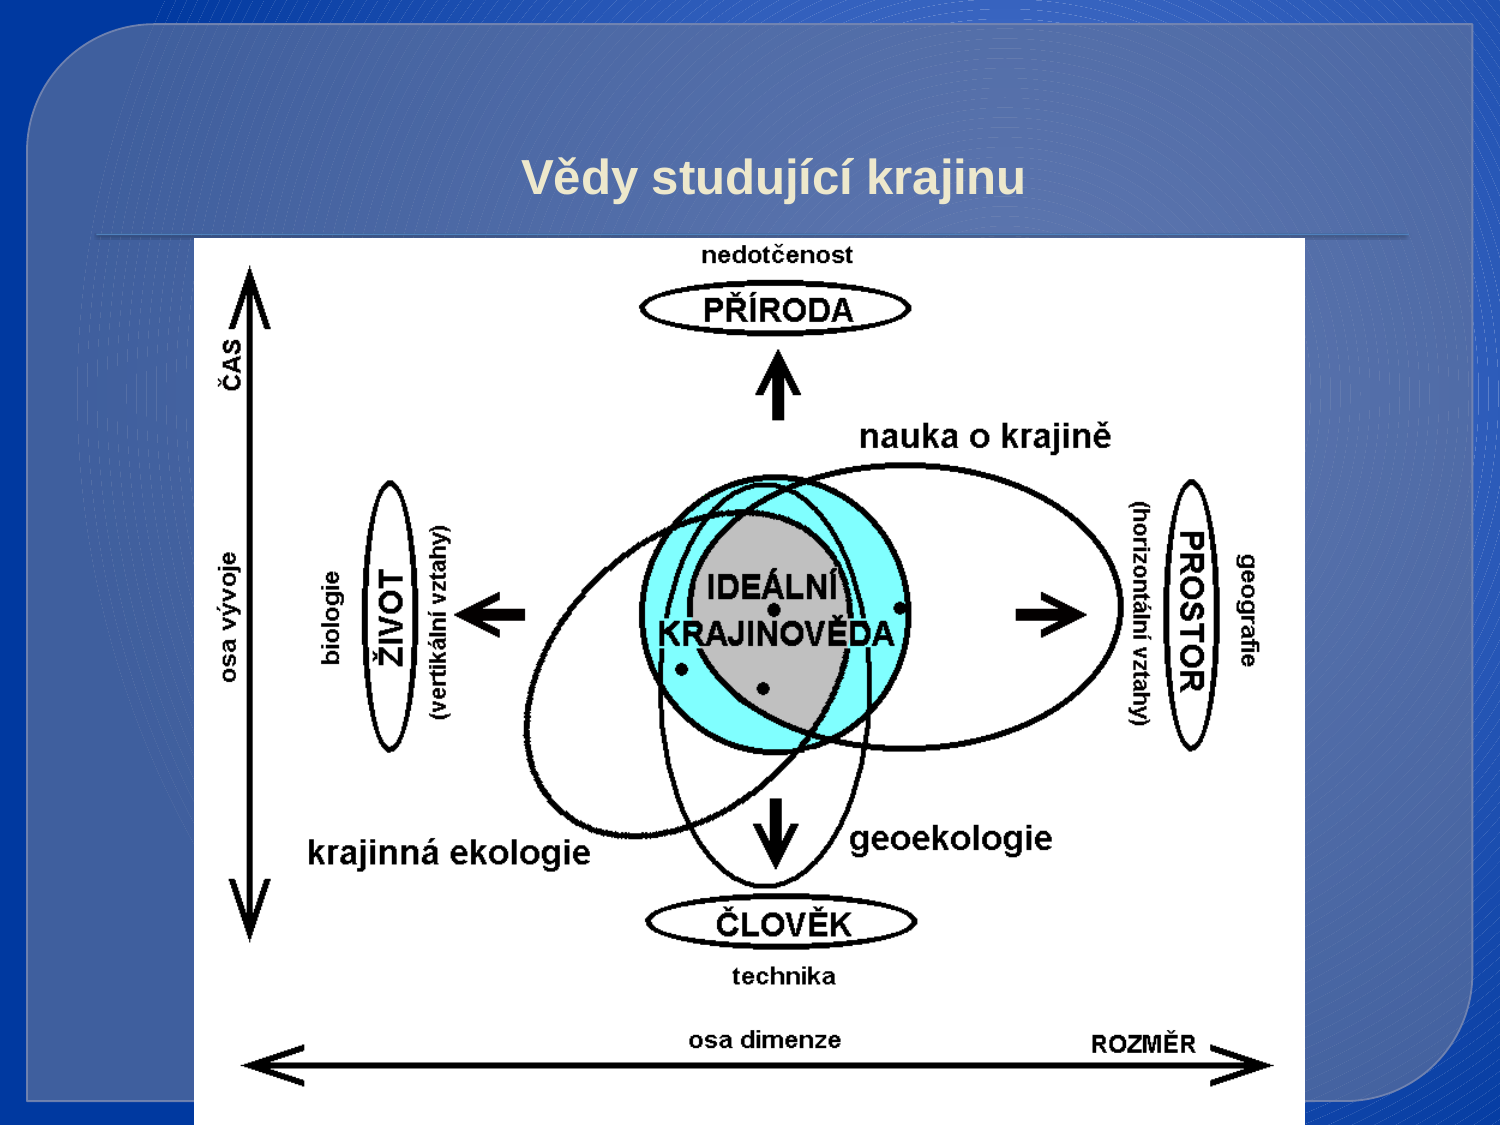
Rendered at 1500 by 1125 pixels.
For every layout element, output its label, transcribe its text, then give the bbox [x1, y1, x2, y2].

title Vědy studující krajinu [42, 137, 1500, 212]
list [194, 238, 1306, 1125]
